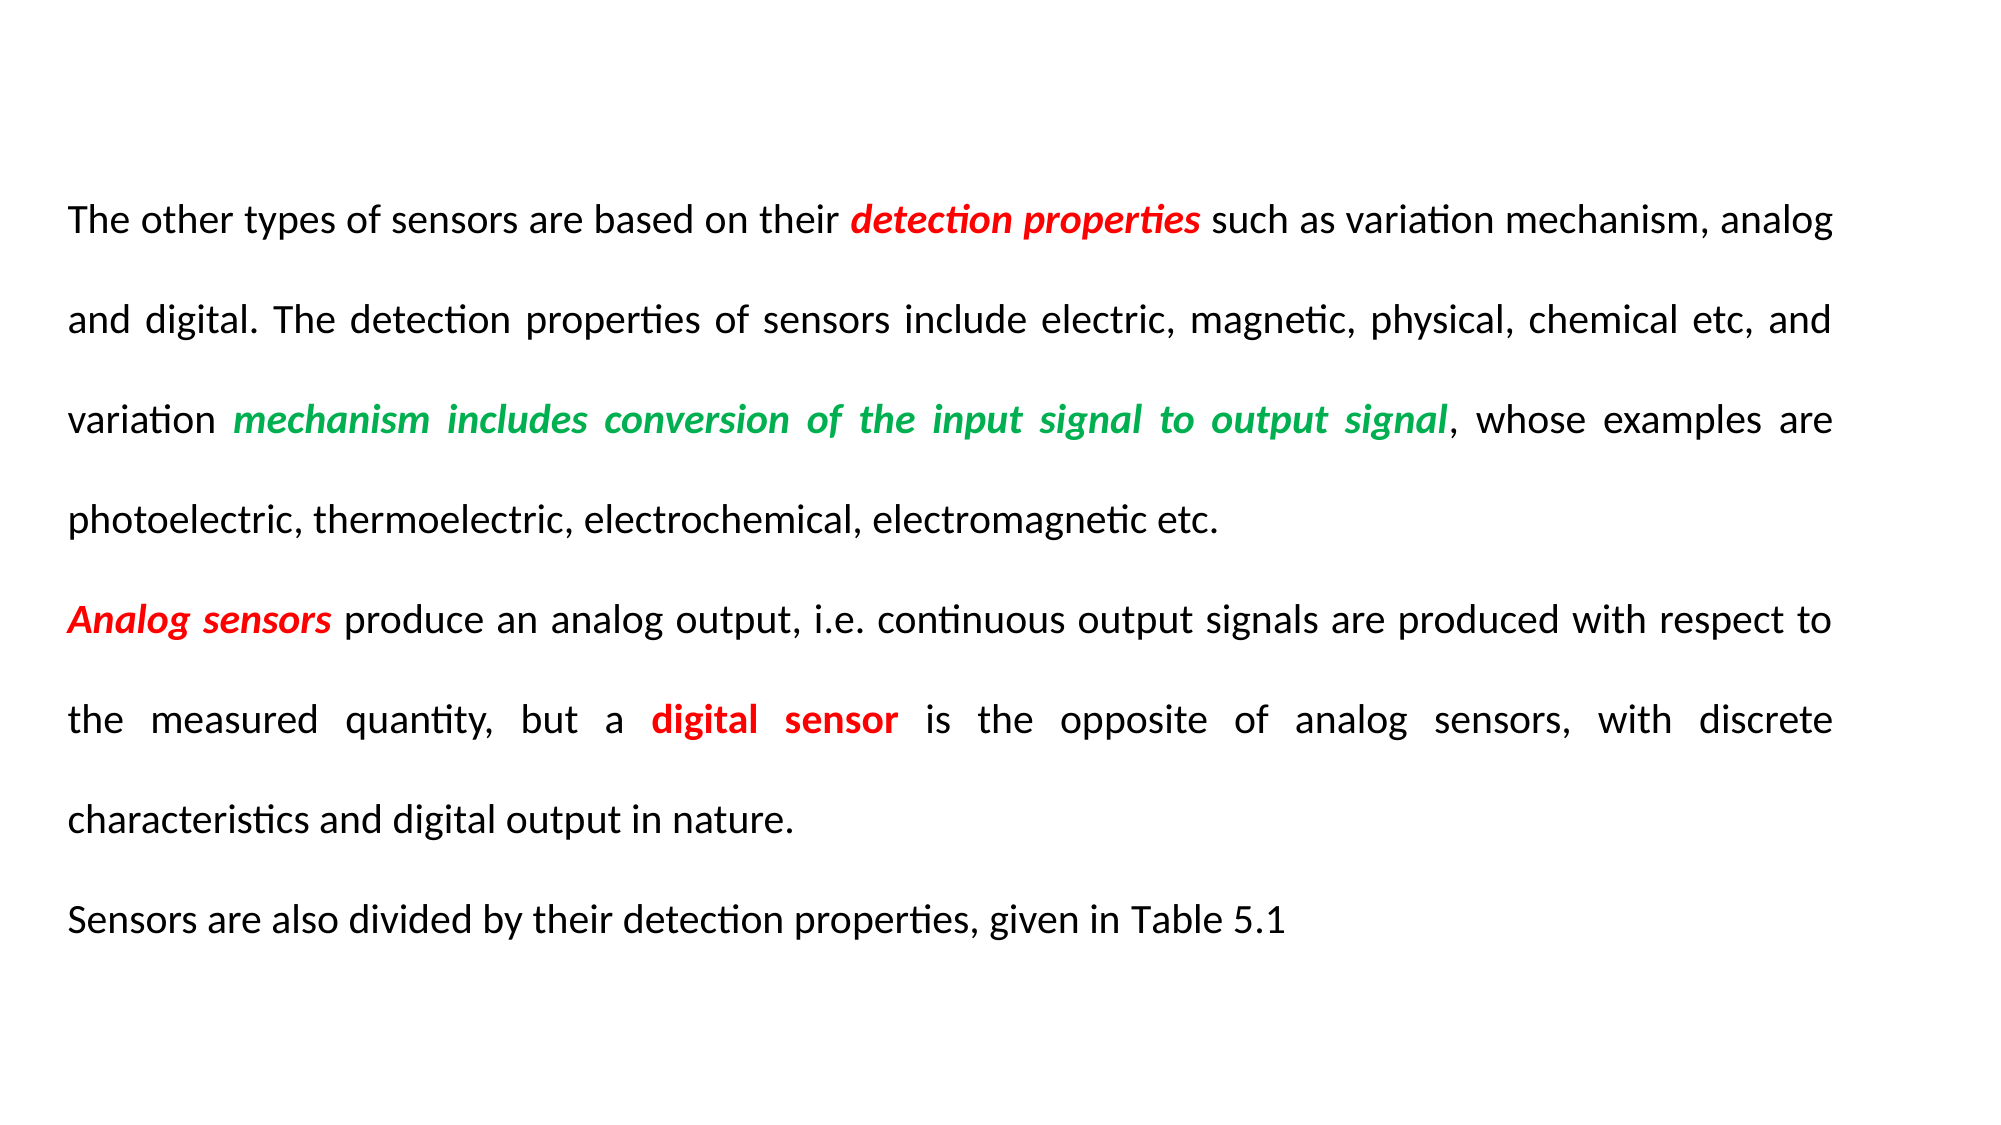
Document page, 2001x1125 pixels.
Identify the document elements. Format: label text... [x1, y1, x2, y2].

text_box The other types of sensors are based on their detection properties such as variation mechanism, analog and digital. The detection properties of sensors include electric, magnetic, physical, chemical etc, and variation mechanism includes conversion of the input signal to output signal, whose examples are photoelectric, thermoelectric, electrochemical, electromagnetic etc. Analog sensors produce an analog output, i.e. continuous output signals are produced with respect to the measured quantity, but a digital sensor is the opposite of analog sensors, with discrete characteristics and digital output in nature. Sensors are also divided by their detection properties, given in Table 5.1 [52, 134, 1849, 950]
